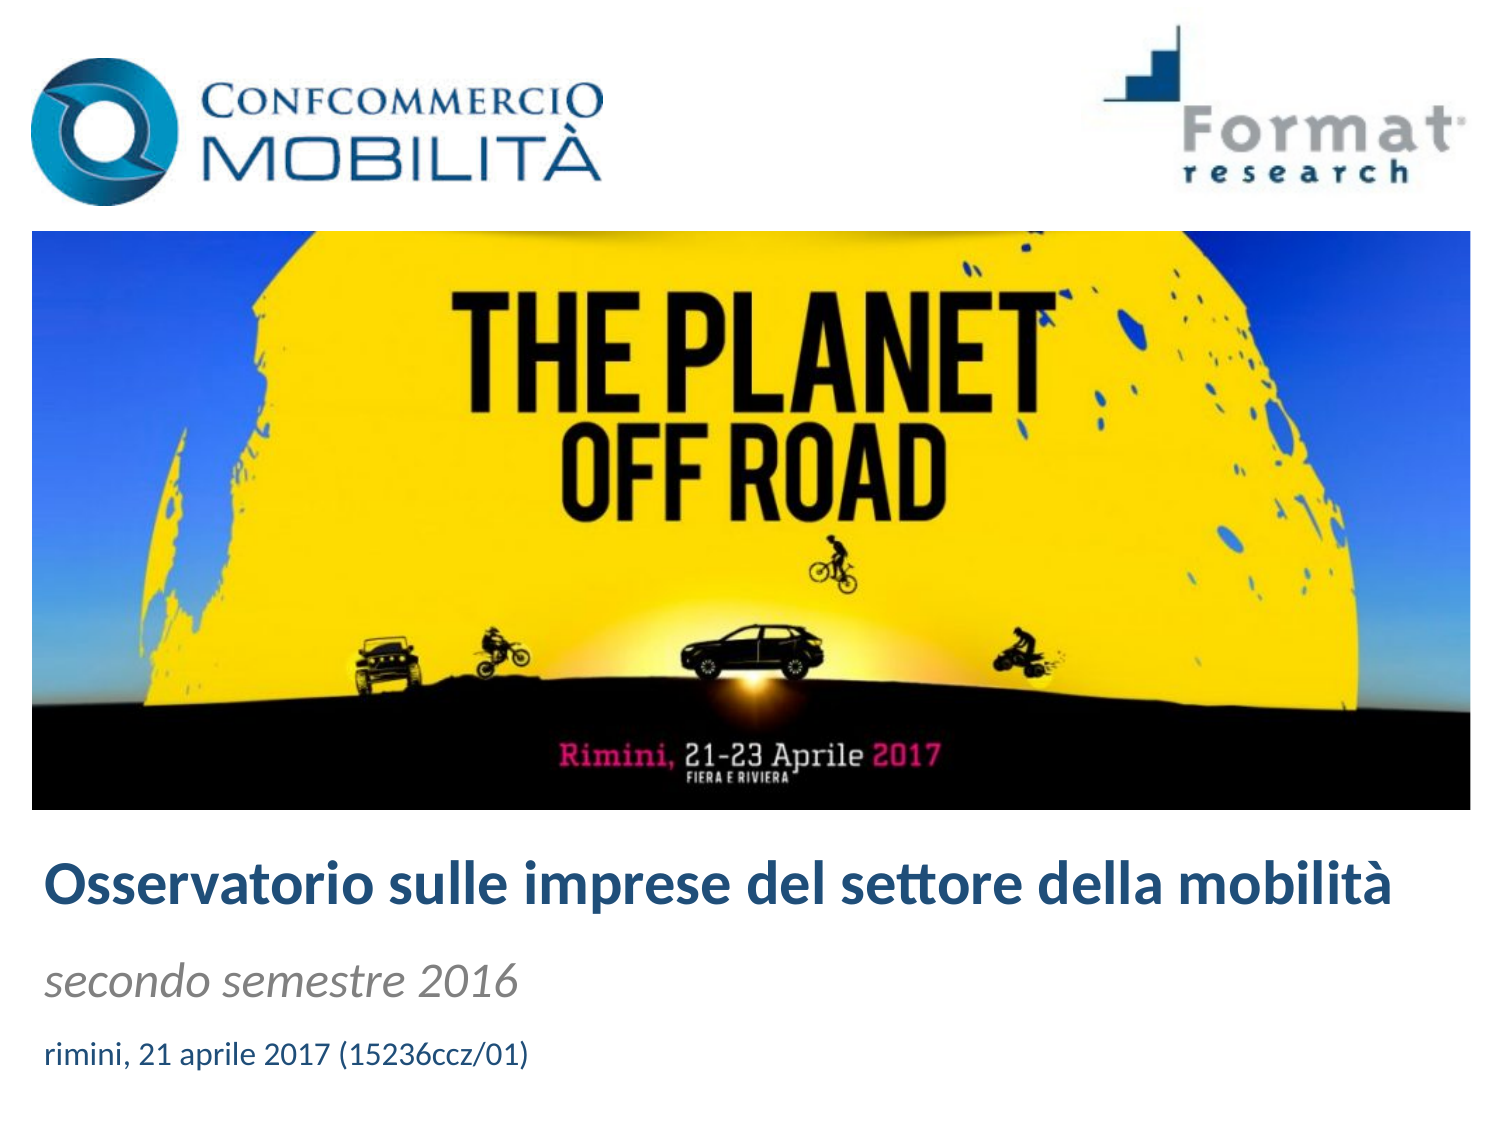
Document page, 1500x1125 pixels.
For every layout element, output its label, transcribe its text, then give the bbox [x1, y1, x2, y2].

picture [31, 58, 603, 207]
picture [1081, 7, 1489, 202]
picture [31, 230, 1471, 810]
text_box Osservatorio sulle imprese del settore della mobilità secondo semestre 2016 rimini, 21 aprile 2017 (15236ccz/01) [29, 834, 1471, 1080]
picture [31, 139, 98, 207]
